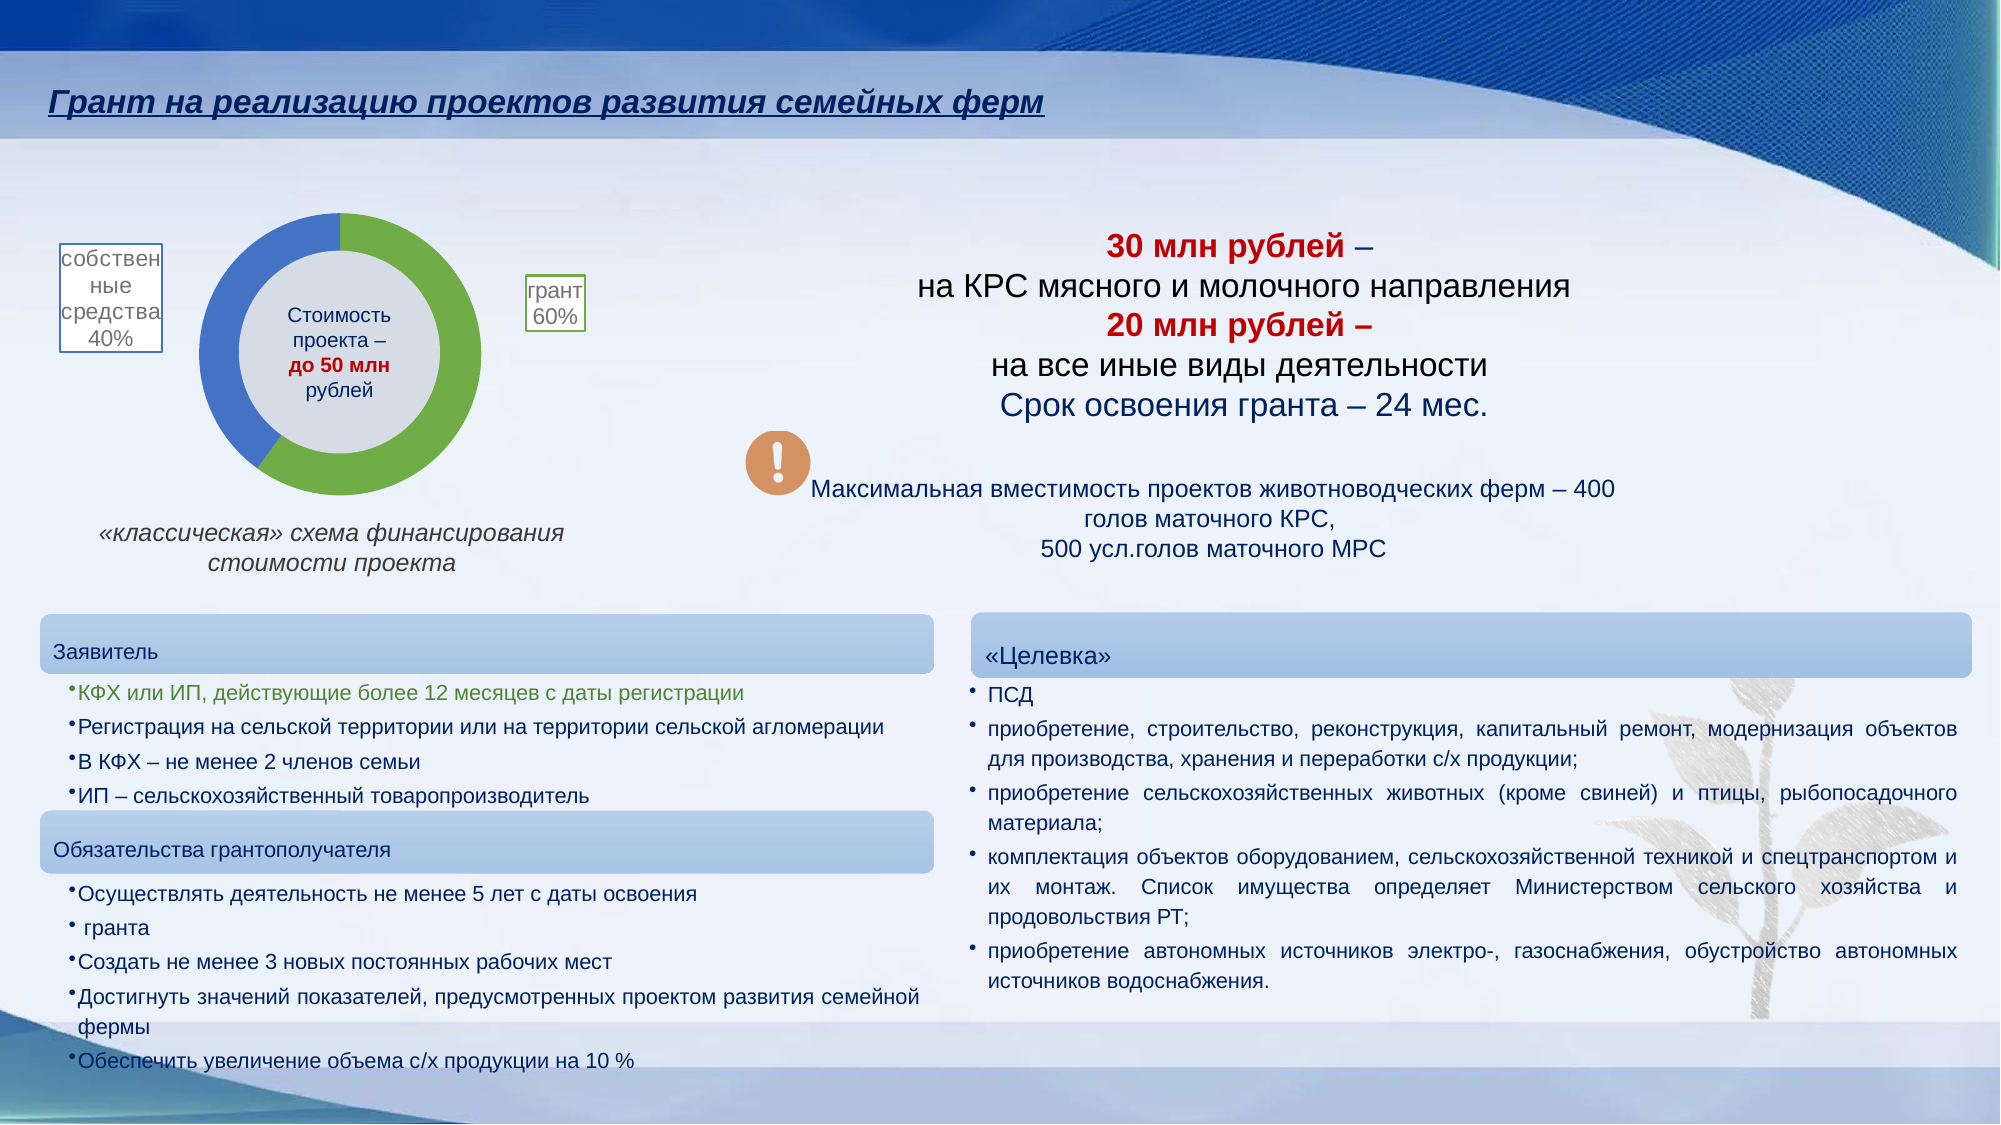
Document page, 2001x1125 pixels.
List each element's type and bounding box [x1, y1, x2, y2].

text_box [40, 777, 935, 1125]
picture [0, 0, 2000, 1124]
text_box [16, 173, 627, 603]
text_box [40, 606, 935, 777]
text_box [935, 612, 2000, 1125]
